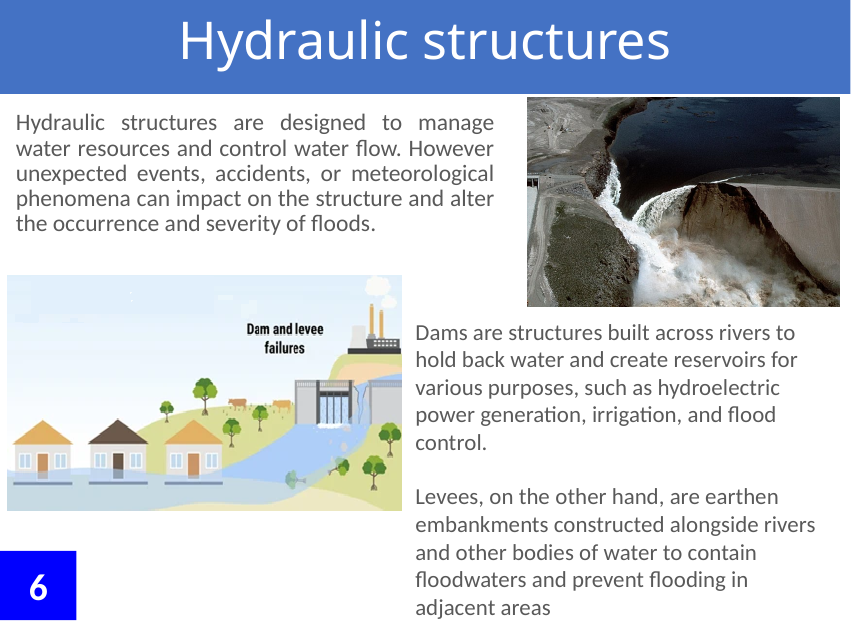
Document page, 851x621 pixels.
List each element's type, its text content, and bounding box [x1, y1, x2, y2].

title Hydraulic structures are designed to manage water resources and control water flow. However unexpected events, accidents, or meteorological phenomena can impact on the structure and alter the occurrence and severity of floods. [0, 95, 510, 277]
text_box Hydraulic structures [0, 0, 851, 94]
picture [526, 97, 840, 307]
picture [7, 275, 402, 511]
text_box 6 [0, 550, 77, 621]
text_box Dams are structures built across rivers to hold back water and create reservoirs for various purposes, such as hydroelectric power generation, irrigation, and flood control. Levees, on the other hand, are earthen embankments constructed alongside rivers and other bodies of water to contain floodwaters and prevent flooding in adjacent areas [400, 310, 849, 621]
